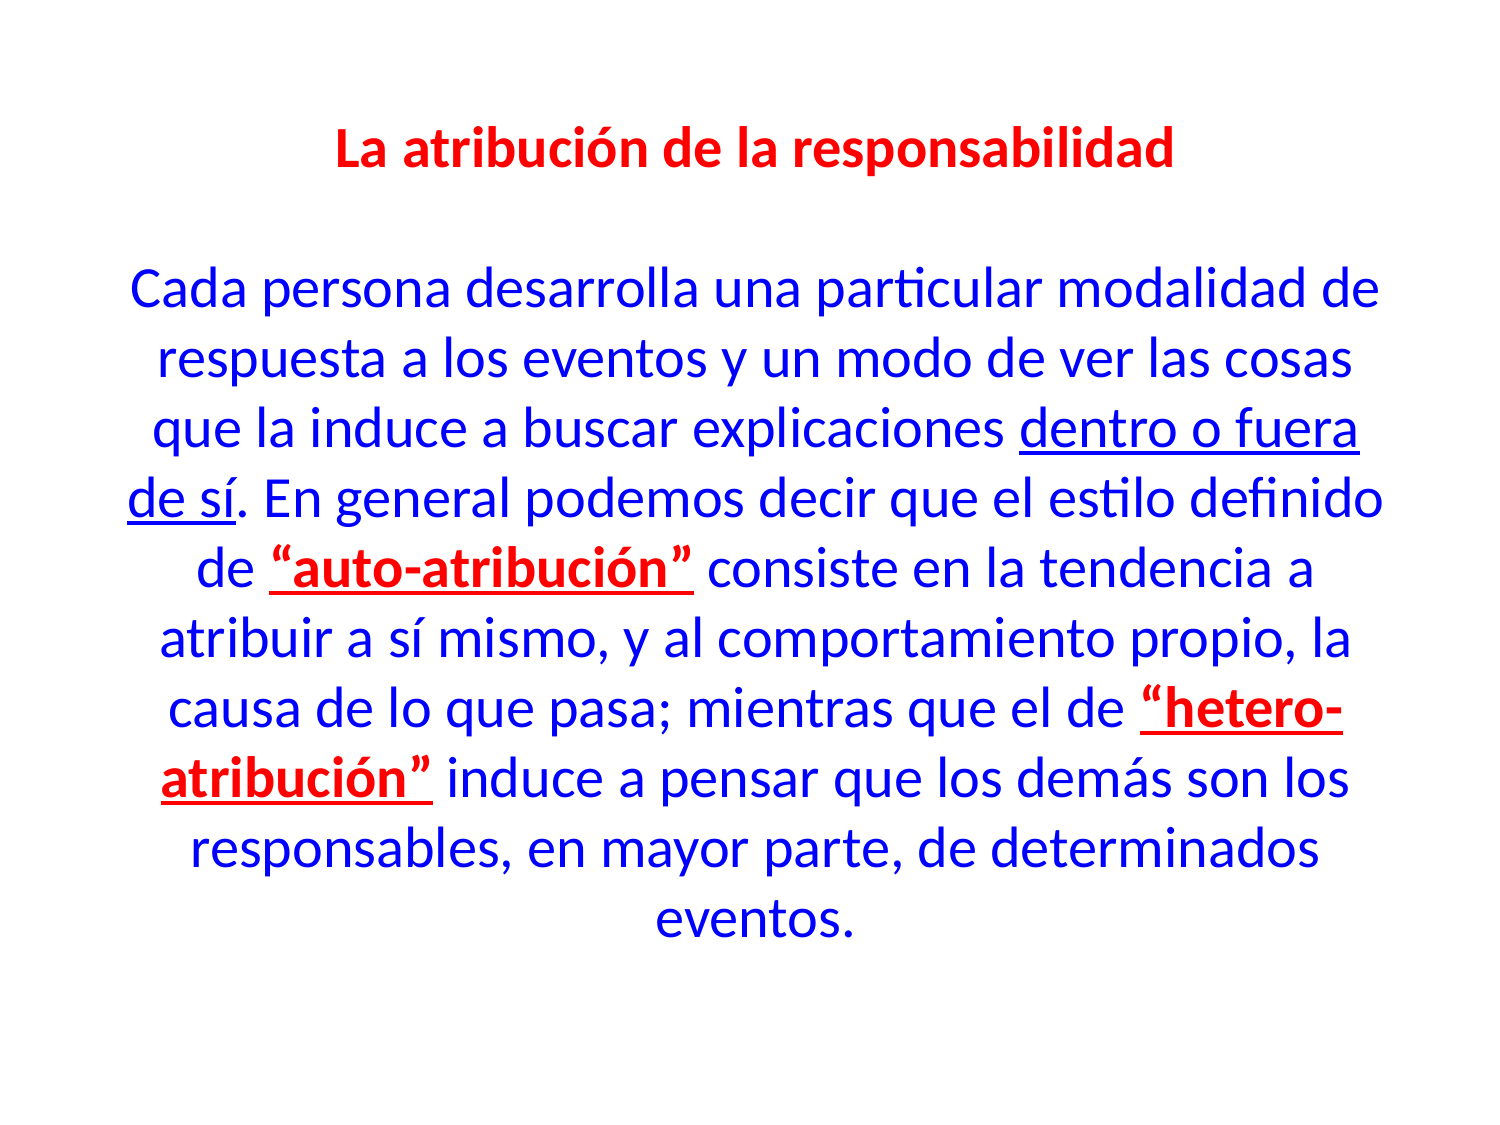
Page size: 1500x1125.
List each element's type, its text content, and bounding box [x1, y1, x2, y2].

text_box La atribución de la responsabilidad Cada persona desarrolla una particular modalidad de respuesta a los eventos y un modo de ver las cosas que la induce a buscar explicaciones dentro o fuera de sí. En general podemos decir que el estilo definido de “auto-atribución” consiste en la tendencia a atribuir a sí mismo, y al comportamiento propio, la causa de lo que pasa; mientras que el de “hetero-atribución” induce a pensar que los demás son los responsables, en mayor parte, de determinados eventos. [112, 101, 1400, 957]
